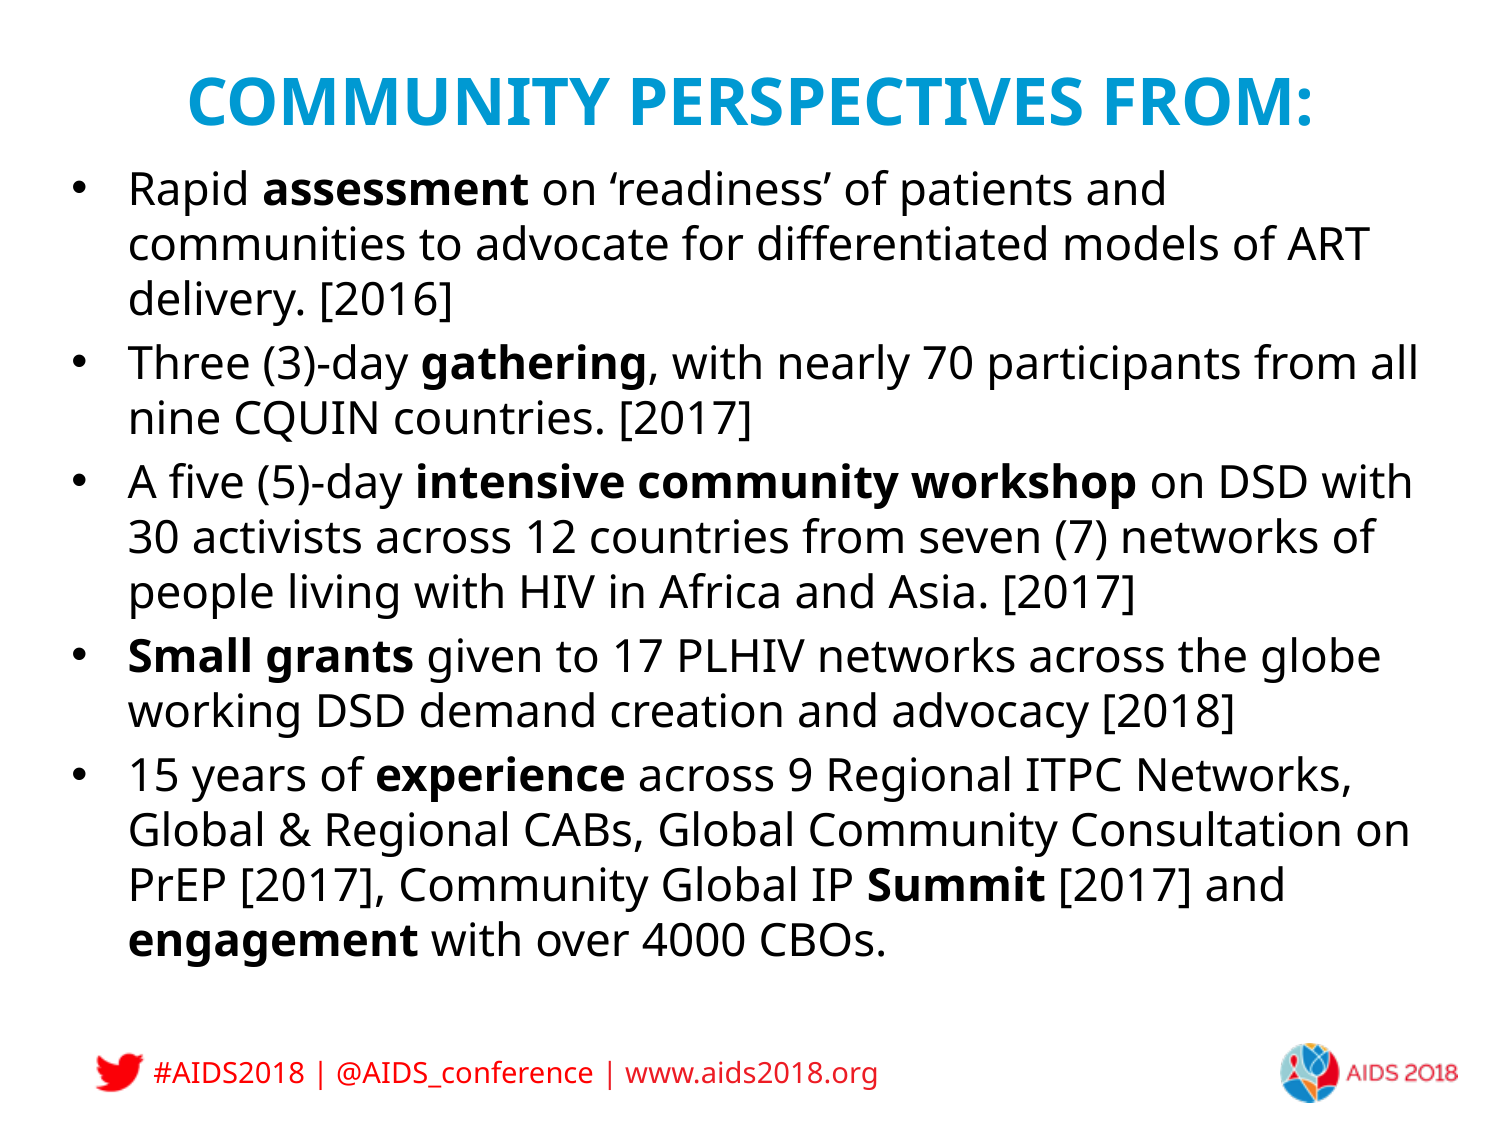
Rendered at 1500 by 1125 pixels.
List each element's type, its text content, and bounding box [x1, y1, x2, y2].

title COMMUNITY PERSPECTIVES FROM: [75, 27, 1425, 151]
list Rapid assessment on ‘readiness’ of patients and communities to advocate for differentiated models of ART delivery. [2016] Three (3)-day gathering, with nearly 70 participants from all nine CQUIN countries. [2017] A five (5)-day intensive community workshop on DSD with 30 activists across 12 countries from seven (7) networks of people living with HIV in Africa and Asia. [2017] Small grants given to 17 PLHIV networks across the globe working DSD demand creation and advocacy [2018] 15 years of experience across 9 Regional ITPC Networks, Global & Regional CABs, Global Community Consultation on PrEP [2017], Community Global IP Summit [2017] and engagement with over 4000 CBOs. [56, 151, 1444, 1032]
picture [92, 1045, 148, 1100]
picture [1280, 1043, 1458, 1103]
